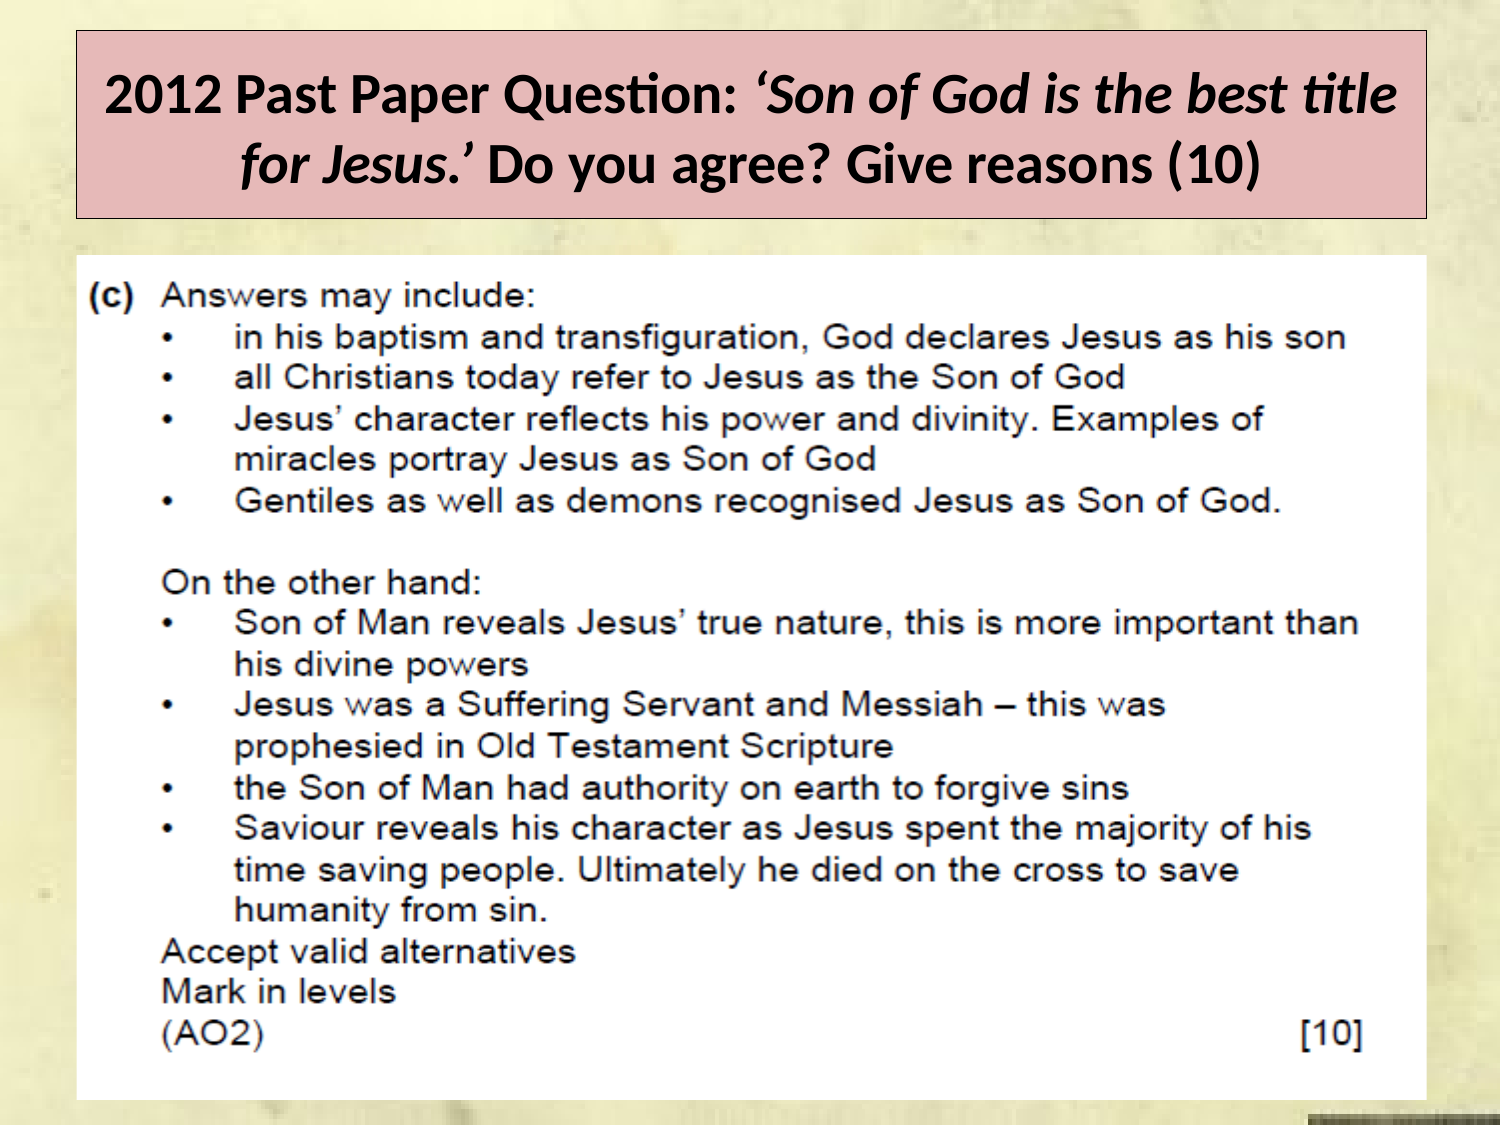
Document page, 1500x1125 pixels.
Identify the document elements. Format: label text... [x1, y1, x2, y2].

picture [0, 0, 1500, 1125]
text_box 2012 Past Paper Question: ‘Son of God is the best title for Jesus.’ Do you agree? Give reasons (10) [76, 30, 1427, 219]
